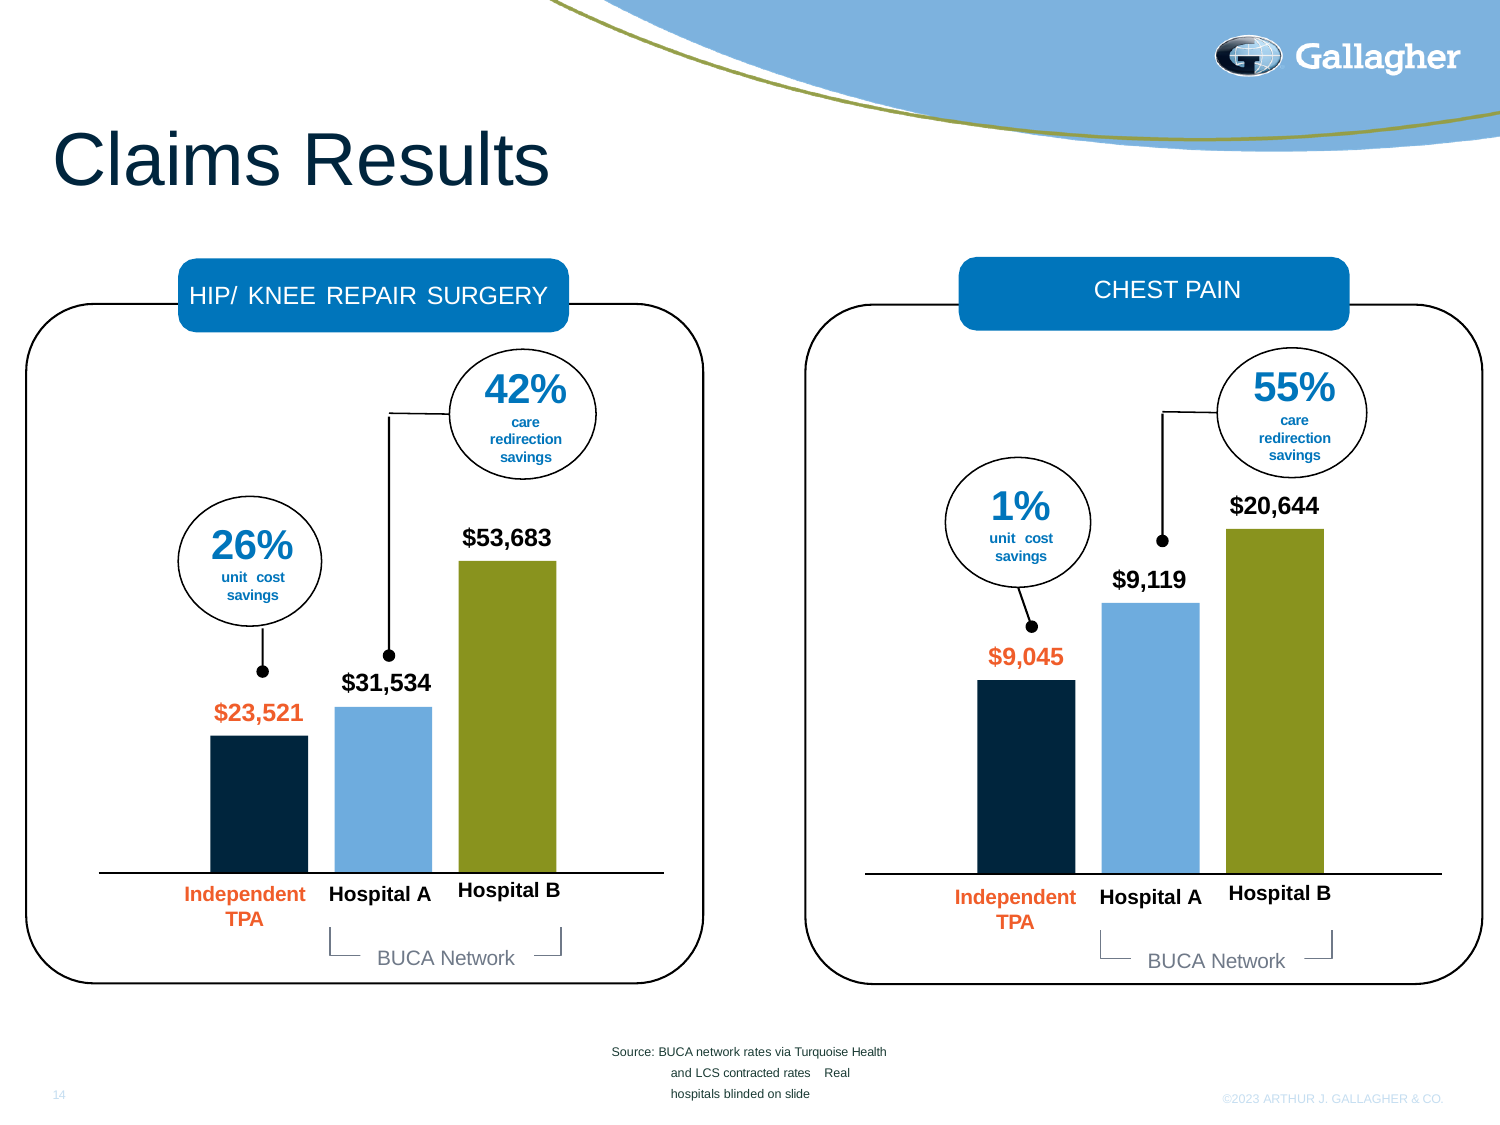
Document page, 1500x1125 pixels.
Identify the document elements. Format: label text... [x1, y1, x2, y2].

title Claims Results [50, 63, 968, 299]
text_box ©2023 ARTHUR J. GALLAGHER & CO. [1220, 1089, 1448, 1106]
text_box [803, 256, 1484, 986]
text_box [549, 0, 1500, 152]
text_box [24, 258, 705, 985]
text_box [1099, 929, 1333, 982]
slide_number 14 [46, 1086, 75, 1125]
text_box Source: BUCA network rates via Turquoise Health and LCS contracted rates Real hospitals blinded on slide [609, 1035, 902, 1101]
